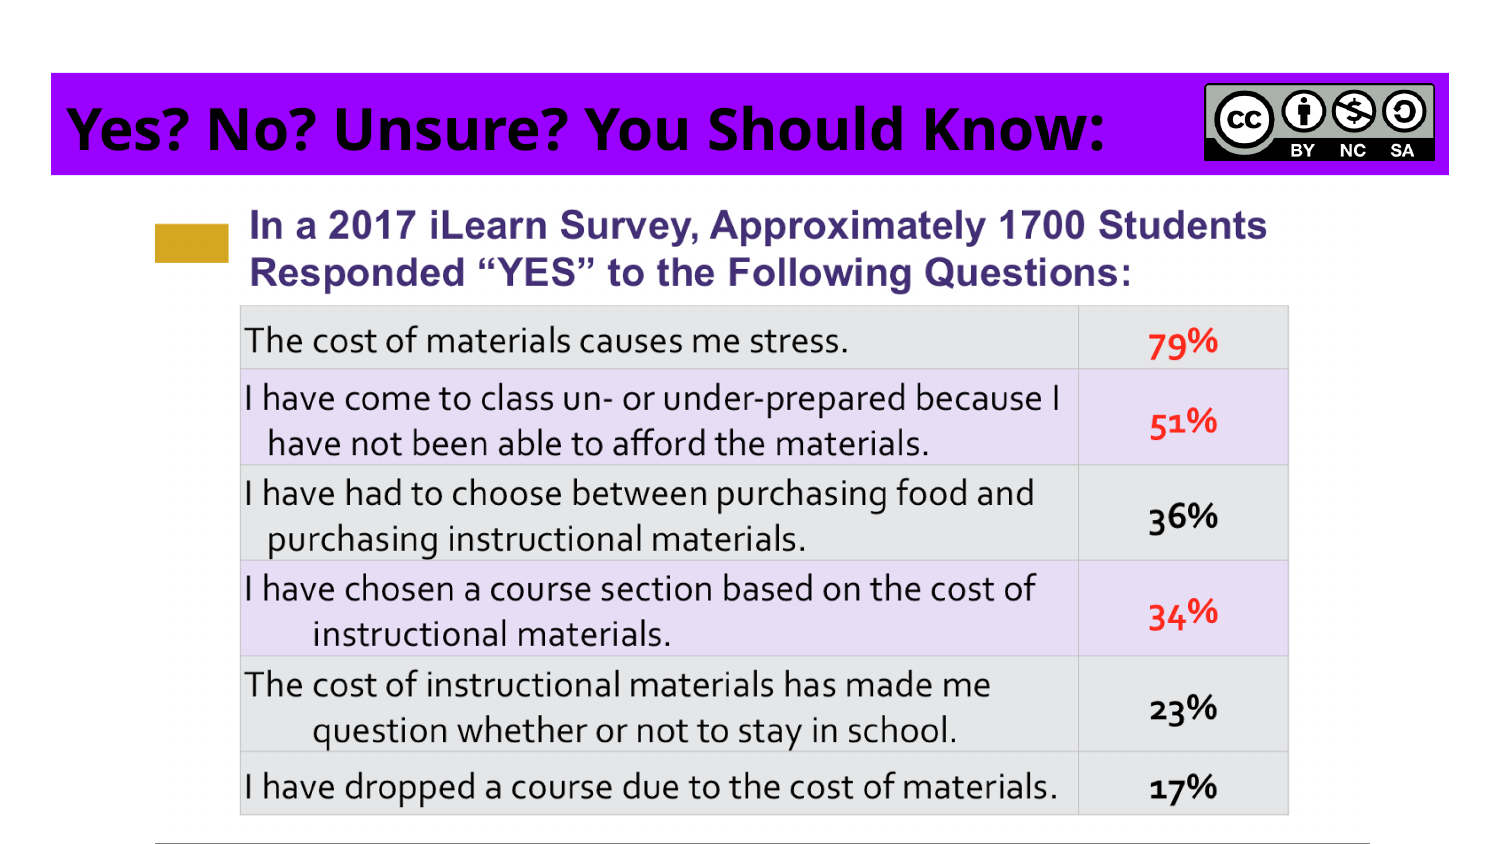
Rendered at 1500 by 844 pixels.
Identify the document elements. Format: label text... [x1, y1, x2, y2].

title Yes? No? Unsure? You Should Know: [51, 72, 1449, 176]
picture [155, 83, 1436, 844]
